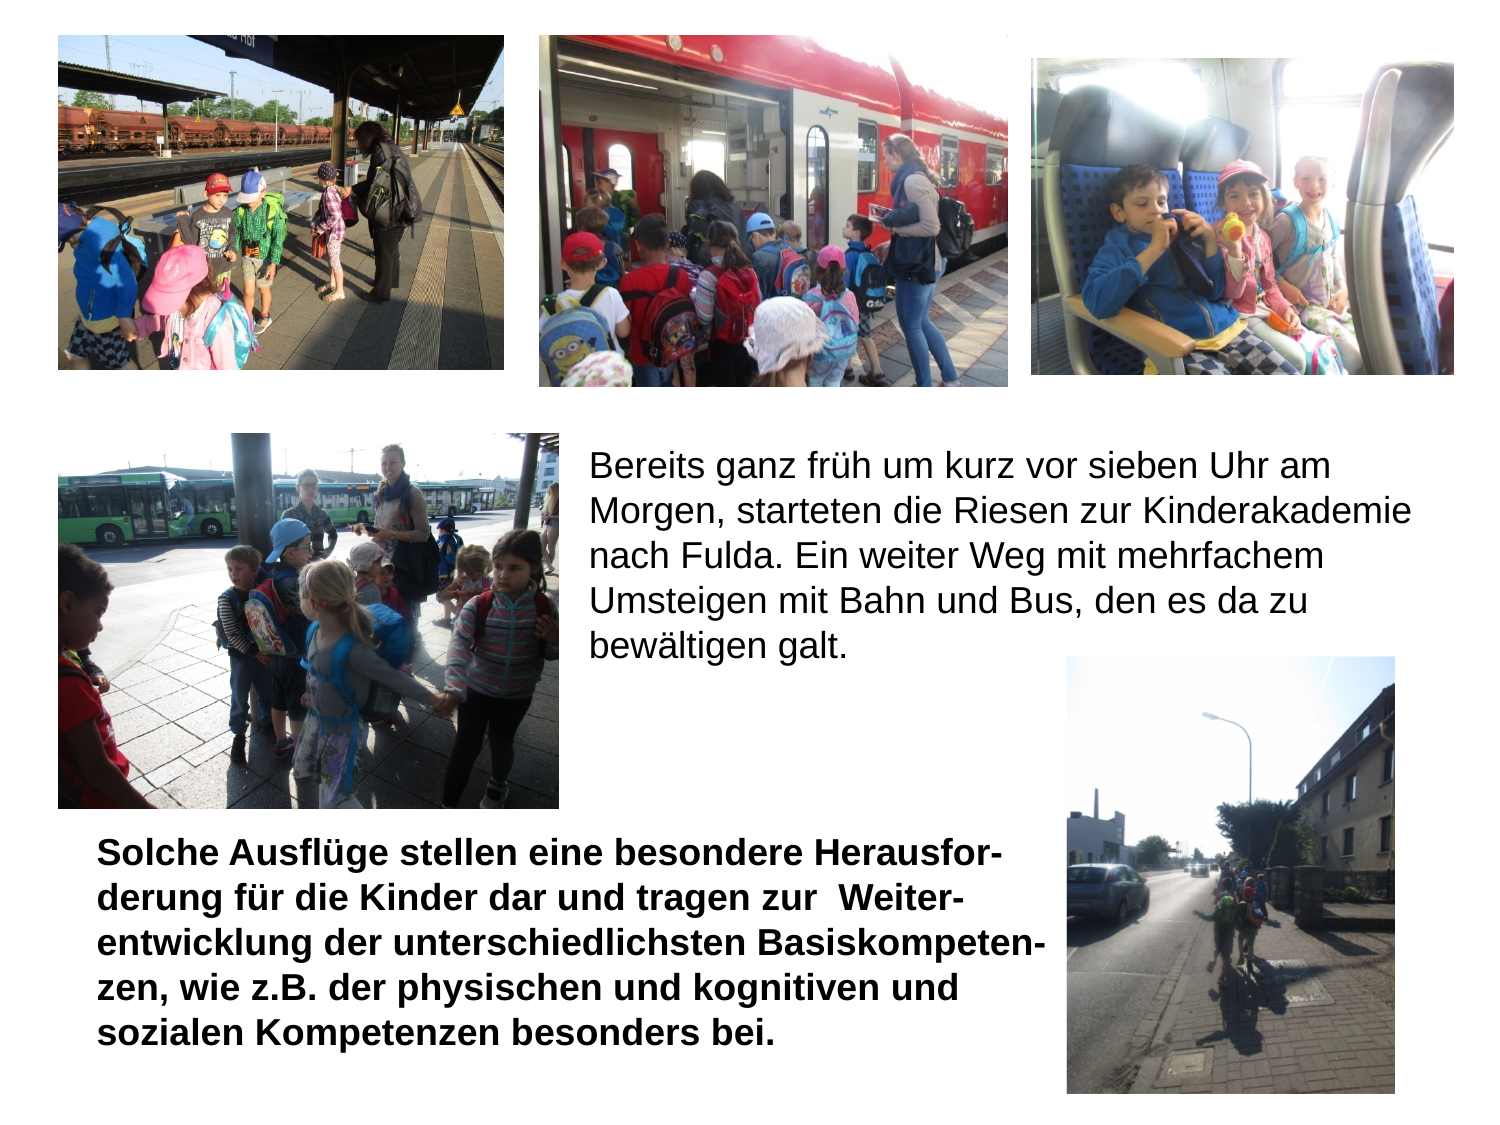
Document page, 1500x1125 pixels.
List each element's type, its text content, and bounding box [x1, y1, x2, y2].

text_box Solche Ausflüge stellen eine besondere Herausfor- derung für die Kinder dar und tragen zur Weiter-entwicklung der unterschiedlichsten Basiskompeten- zen, wie z.B. der physischen und kognitiven und sozialen Kompetenzen besonders bei. [81, 820, 1149, 1060]
picture [58, 34, 505, 370]
picture [1030, 58, 1454, 376]
picture [1011, 710, 1450, 1093]
text_box Bereits ganz früh um kurz vor sieben Uhr am Morgen, starteten die Riesen zur Kinderakademie nach Fulda. Ein weiter Weg mit mehrfachem Umsteigen mit Bahn und Bus, den es da zu bewältigen galt. [574, 433, 1454, 820]
picture [538, 34, 1008, 387]
picture [58, 433, 559, 809]
